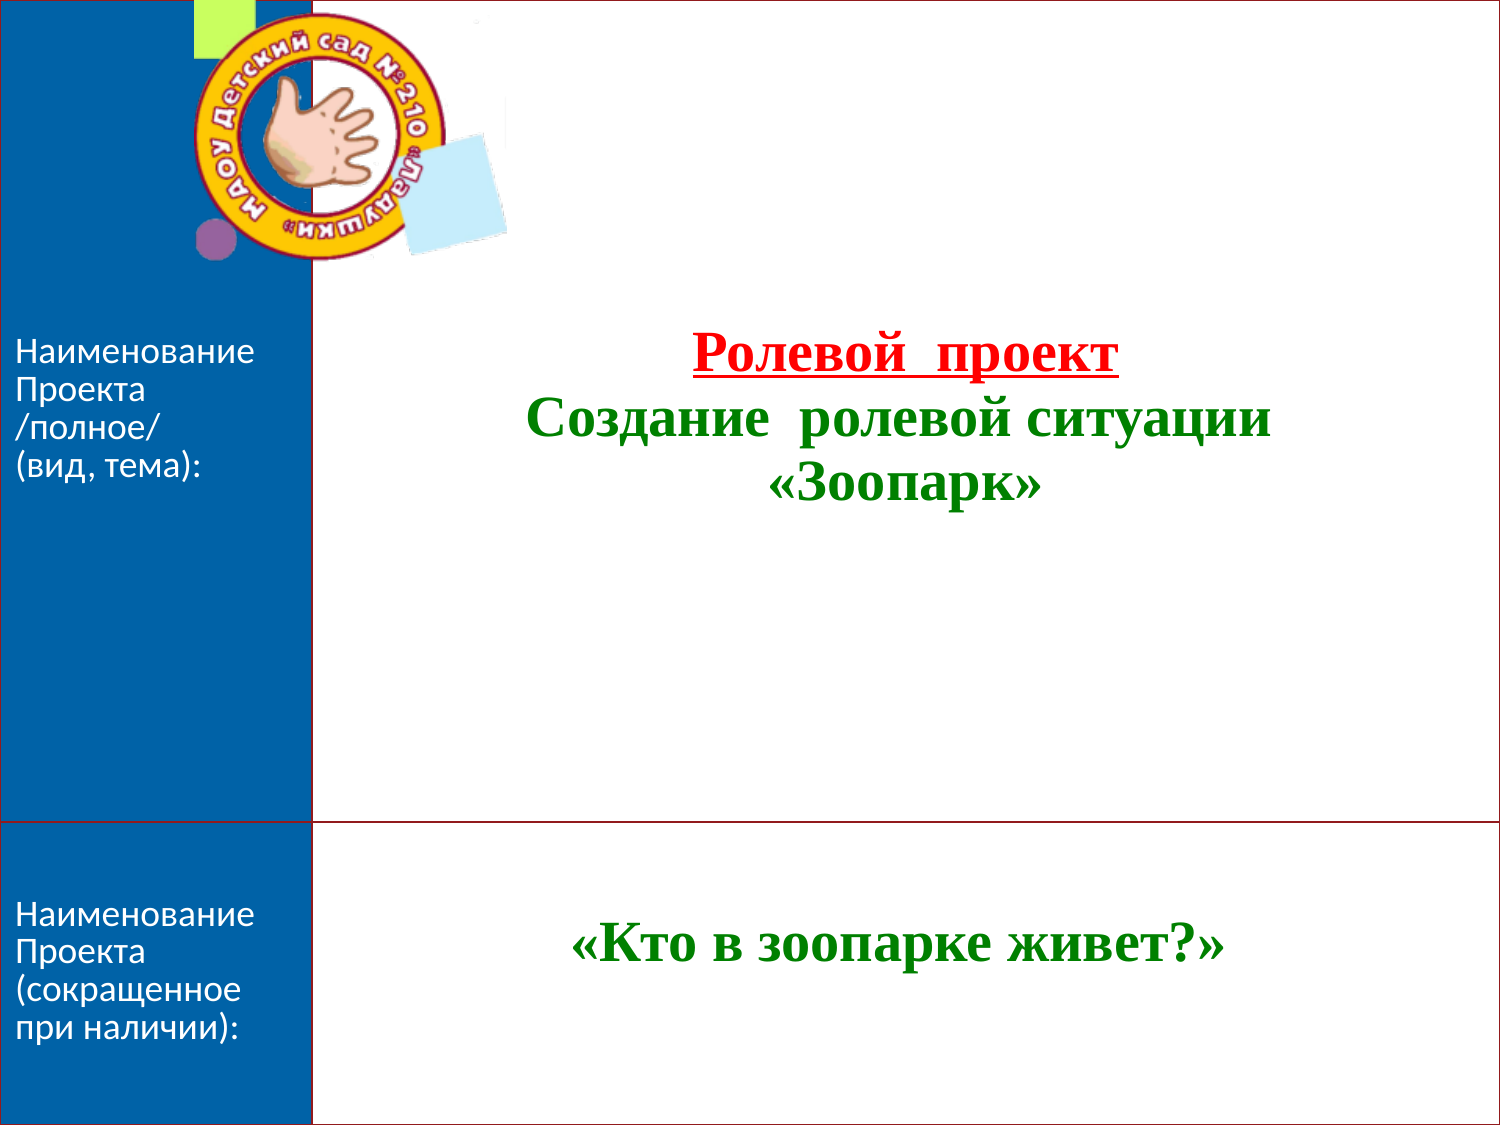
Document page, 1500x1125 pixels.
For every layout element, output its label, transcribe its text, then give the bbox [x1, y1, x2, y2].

table_cell «Кто в зоопарке живет?» [313, 823, 1499, 1124]
table_cell Наименование Проекта (сокращенное при наличии): [1, 823, 311, 1124]
table_header Ролевой проект Создание ролевой ситуации «Зоопарк» [313, 1, 1499, 821]
table_header Наименование Проекта /полное/ (вид, тема): [1, 1, 311, 821]
picture [194, 0, 508, 263]
